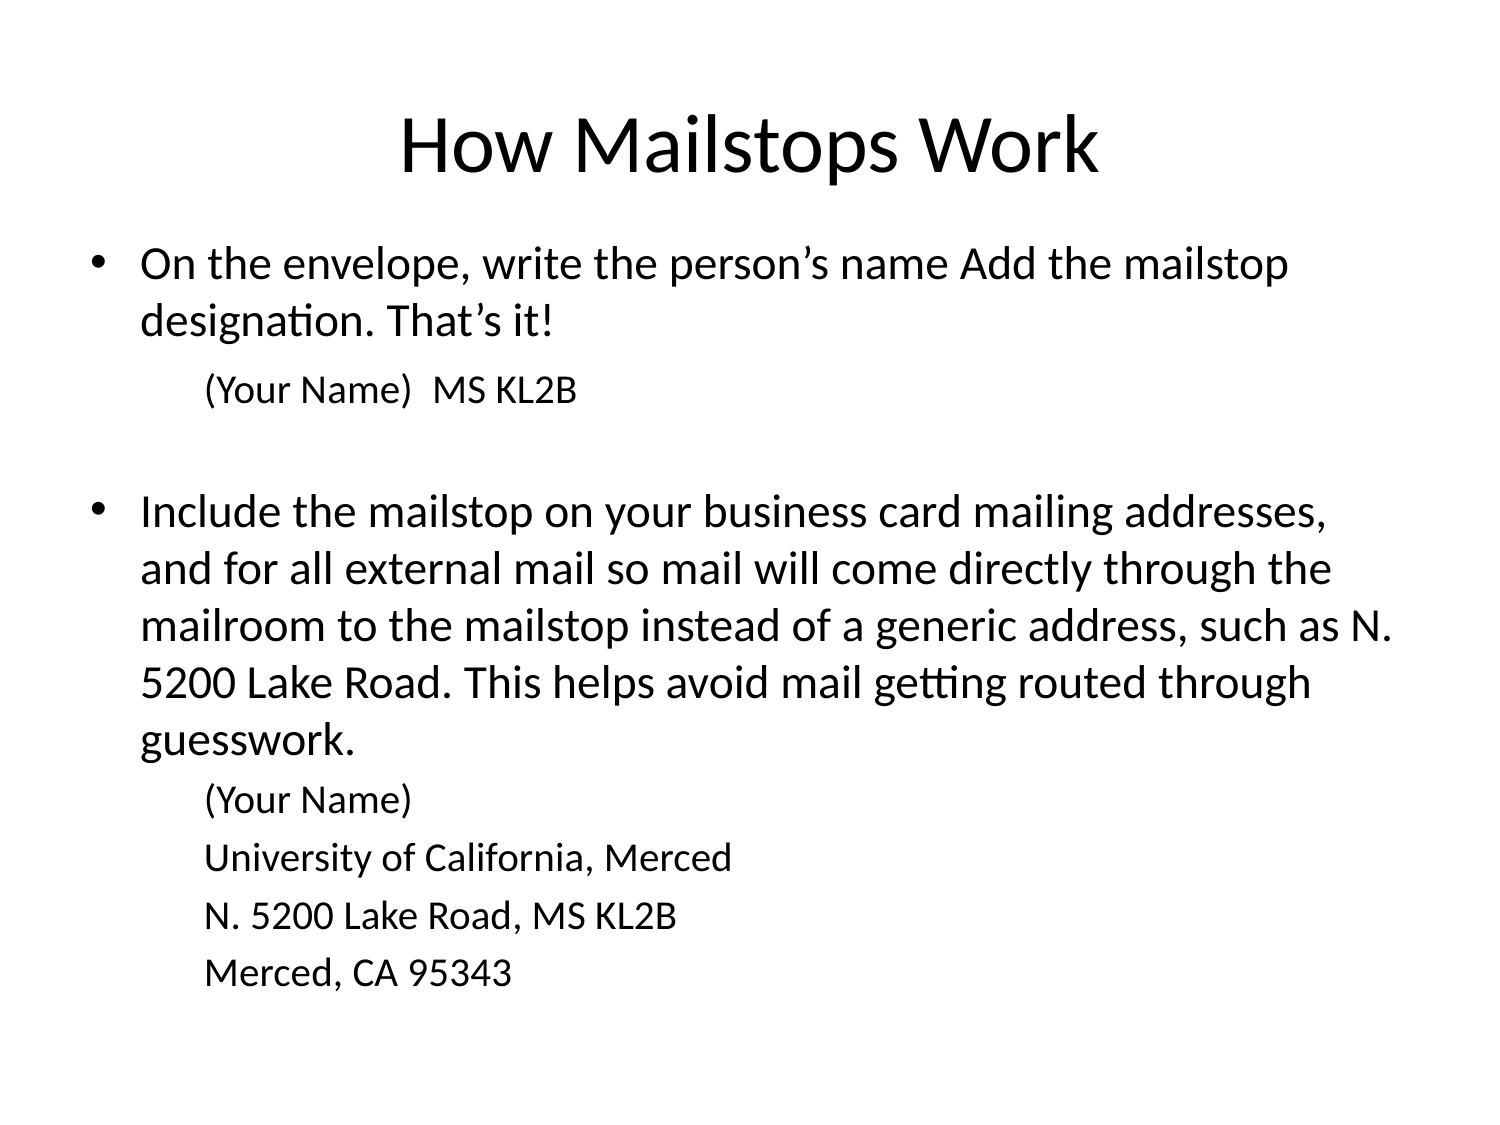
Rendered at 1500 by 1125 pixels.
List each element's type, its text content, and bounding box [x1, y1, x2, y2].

title How Mailstops Work [75, 45, 1425, 224]
list On the envelope, write the person’s name Add the mailstop designation. That’s it! (Your Name) MS KL2B Include the mailstop on your business card mailing addresses, and for all external mail so mail will come directly through the mailroom to the mailstop instead of a generic address, such as N. 5200 Lake Road. This helps avoid mail getting routed through guesswork. (Your Name) University of California, Merced N. 5200 Lake Road, MS KL2B Merced, CA 95343 [75, 224, 1425, 1005]
